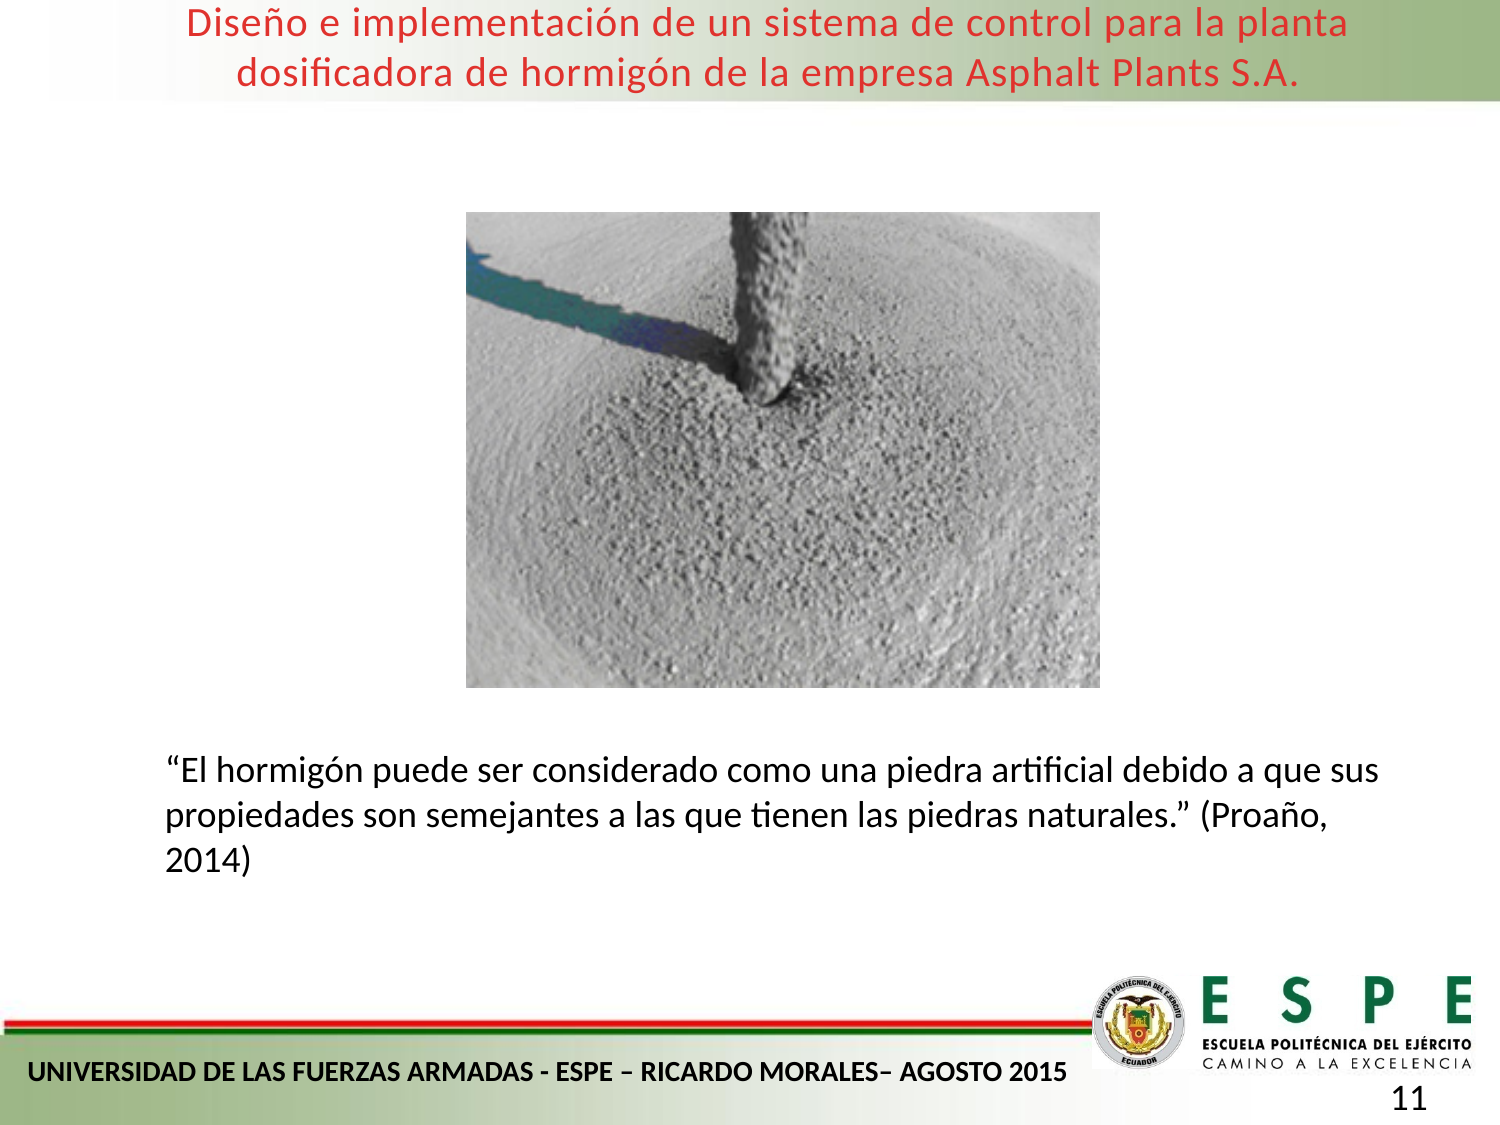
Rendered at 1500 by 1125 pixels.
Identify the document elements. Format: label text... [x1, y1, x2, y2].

text_box Diseño e implementación de un sistema de control para la planta dosificadora de hormigón de la empresa Asphalt Plants S.A. [75, 0, 1463, 125]
slide_number 11 [1374, 1065, 1450, 1125]
text_box “El hormigón puede ser considerado como una piedra artificial debido a que sus propiedades son semejantes a las que tienen las piedras naturales.” (Proaño, 2014) [150, 737, 1400, 888]
footer UNIVERSIDAD DE LAS FUERZAS ARMADAS - ESPE – RICARDO MORALES– AGOSTO 2015 [12, 1044, 1185, 1125]
picture [0, 0, 1500, 1125]
